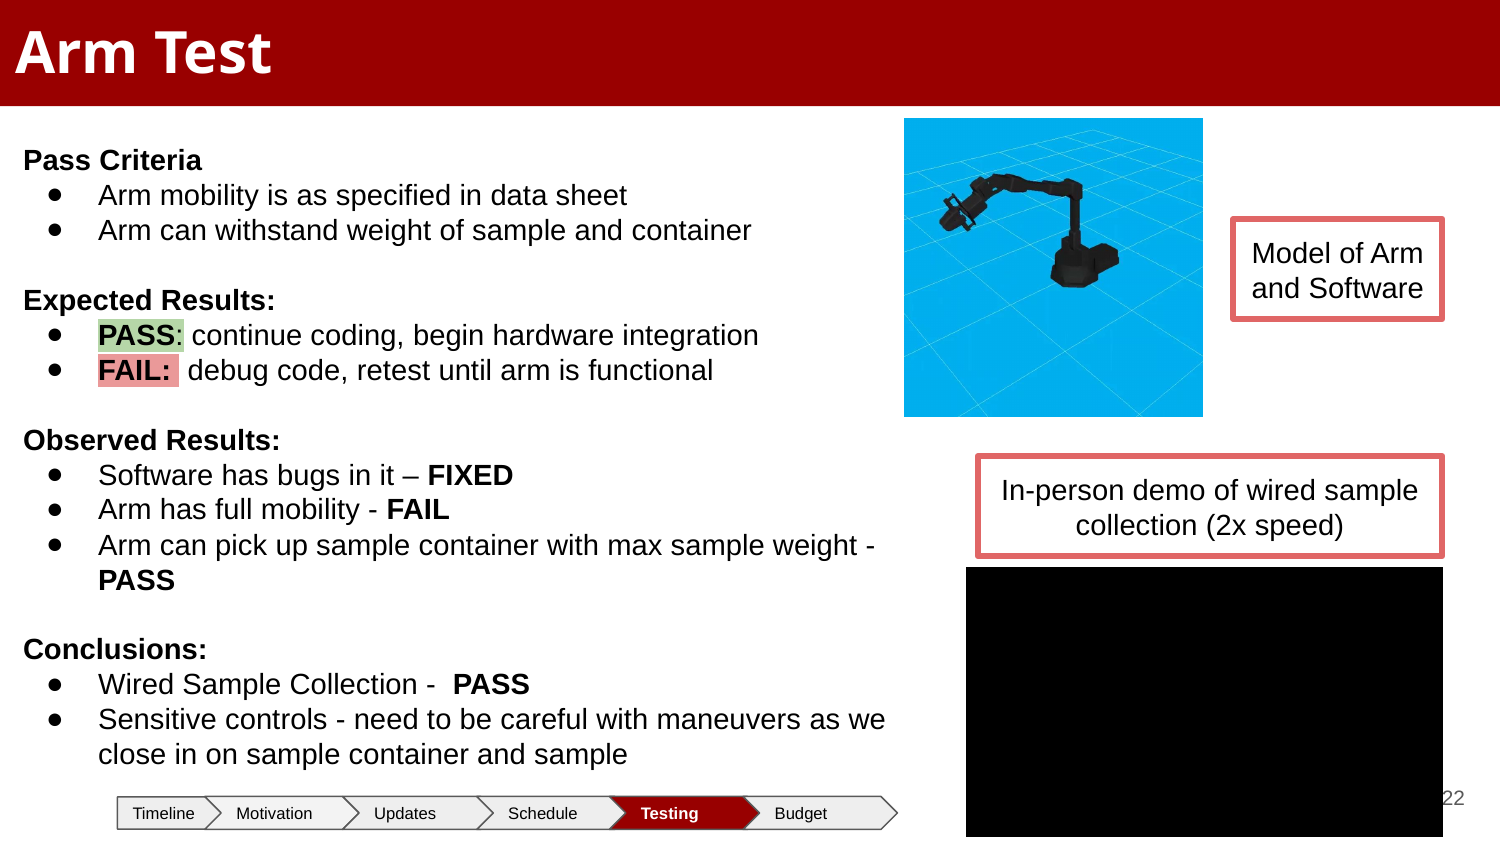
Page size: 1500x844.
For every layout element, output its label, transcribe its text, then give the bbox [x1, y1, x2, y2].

text_box In-person demo of wired sample collection (2x speed) [977, 456, 1443, 557]
text_box Updates [342, 796, 492, 830]
text_box Timeline [117, 796, 220, 830]
text_box Motivation [204, 796, 358, 830]
text_box Budget [743, 796, 898, 830]
text_box Testing [609, 796, 758, 830]
text_box Pass Criteria Arm mobility is as specified in data sheet Arm can withstand weight of sample and container Expected Results: PASS: continue coding, begin hardware integration FAIL: debug code, retest until arm is functional Observed Results: Software has bugs in it – FIXED Arm has full mobility - FAIL Arm can pick up sample container with max sample weight - PASS Conclusions: Wired Sample Collection - PASS Sensitive controls - need to be careful with maneuvers as we close in on sample container and sample [8, 126, 905, 818]
text_box Schedule [476, 796, 624, 830]
picture [939, 174, 1118, 287]
title Arm Test [0, 0, 1500, 107]
text_box Model of Arm and Software [1233, 219, 1443, 319]
slide_number ‹#› [1447, 764, 1480, 830]
picture [966, 567, 1443, 837]
